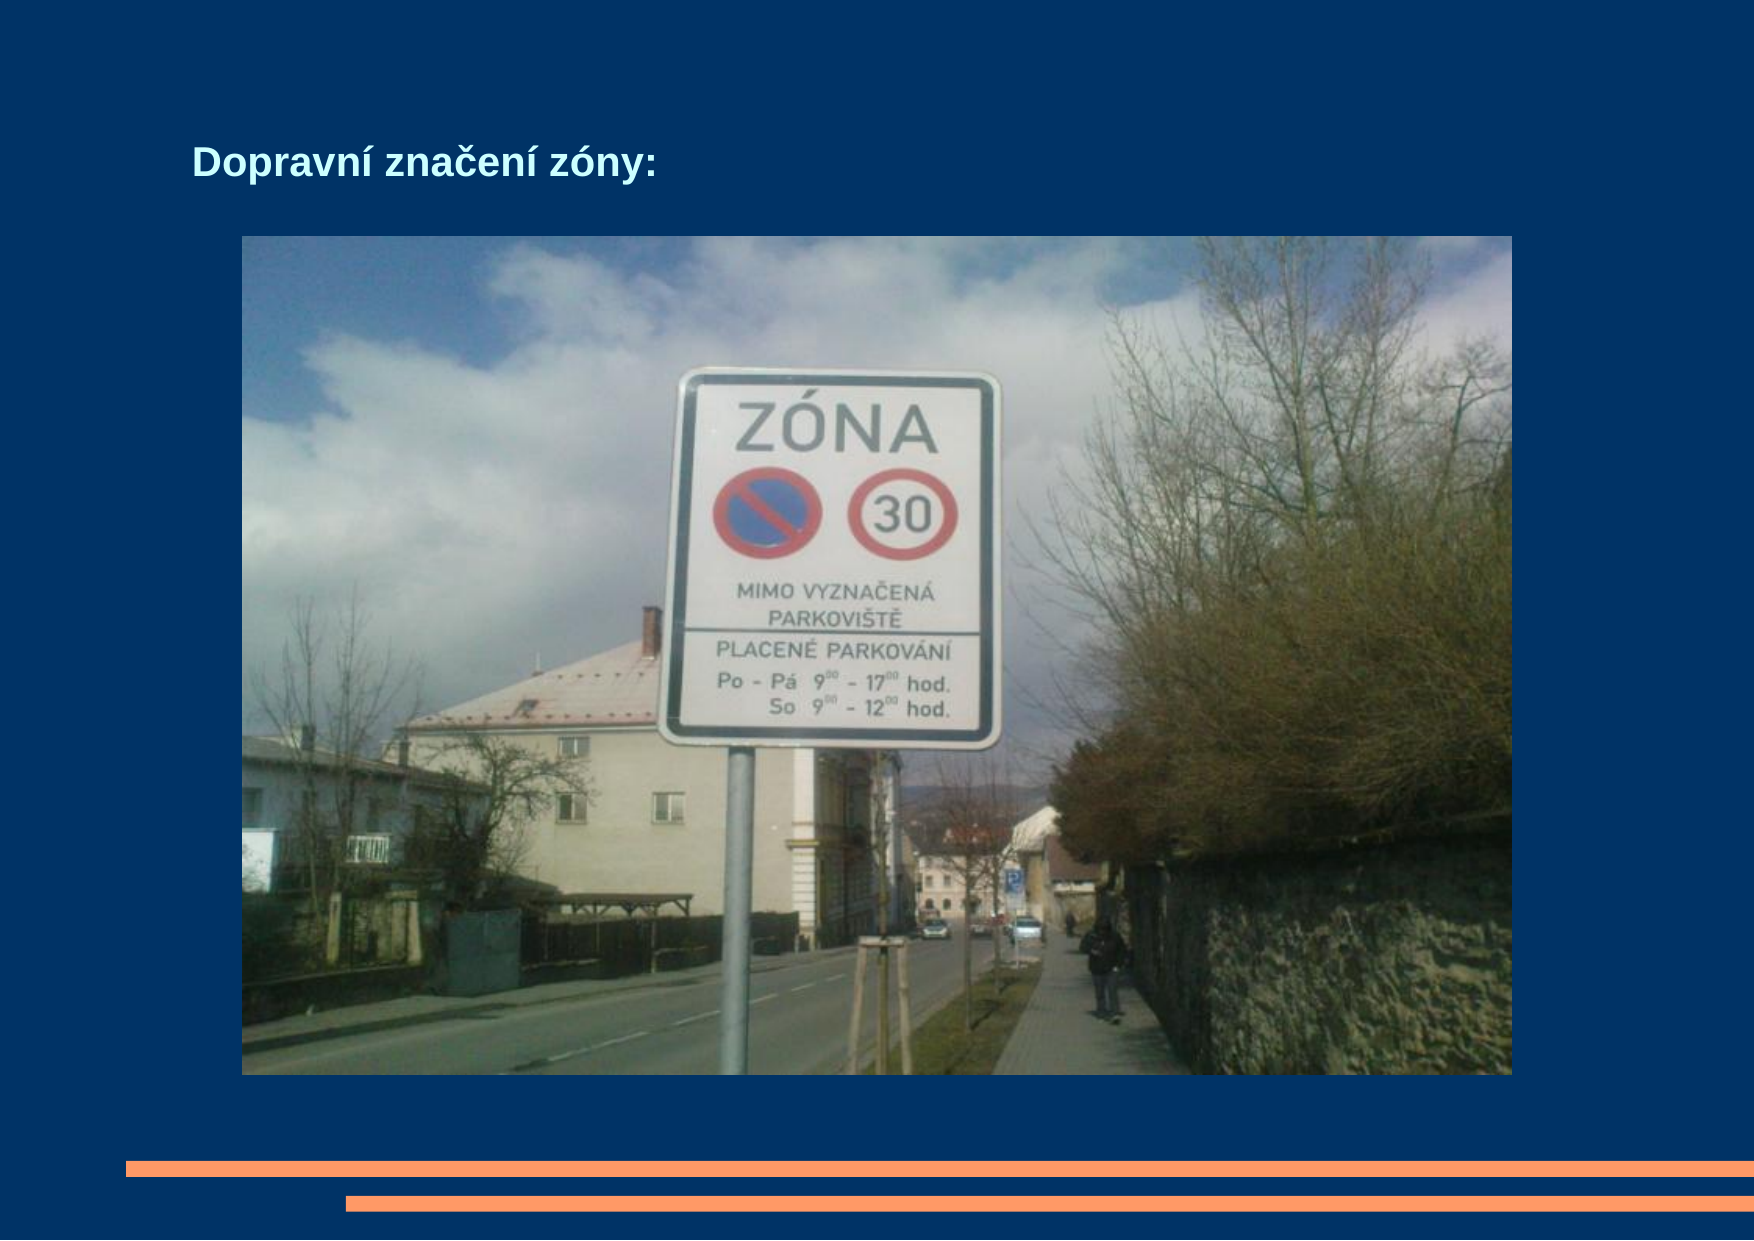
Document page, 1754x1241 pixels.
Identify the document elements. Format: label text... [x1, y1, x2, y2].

picture [241, 235, 1513, 1075]
text_box Dopravní značení zóny: [177, 118, 731, 192]
